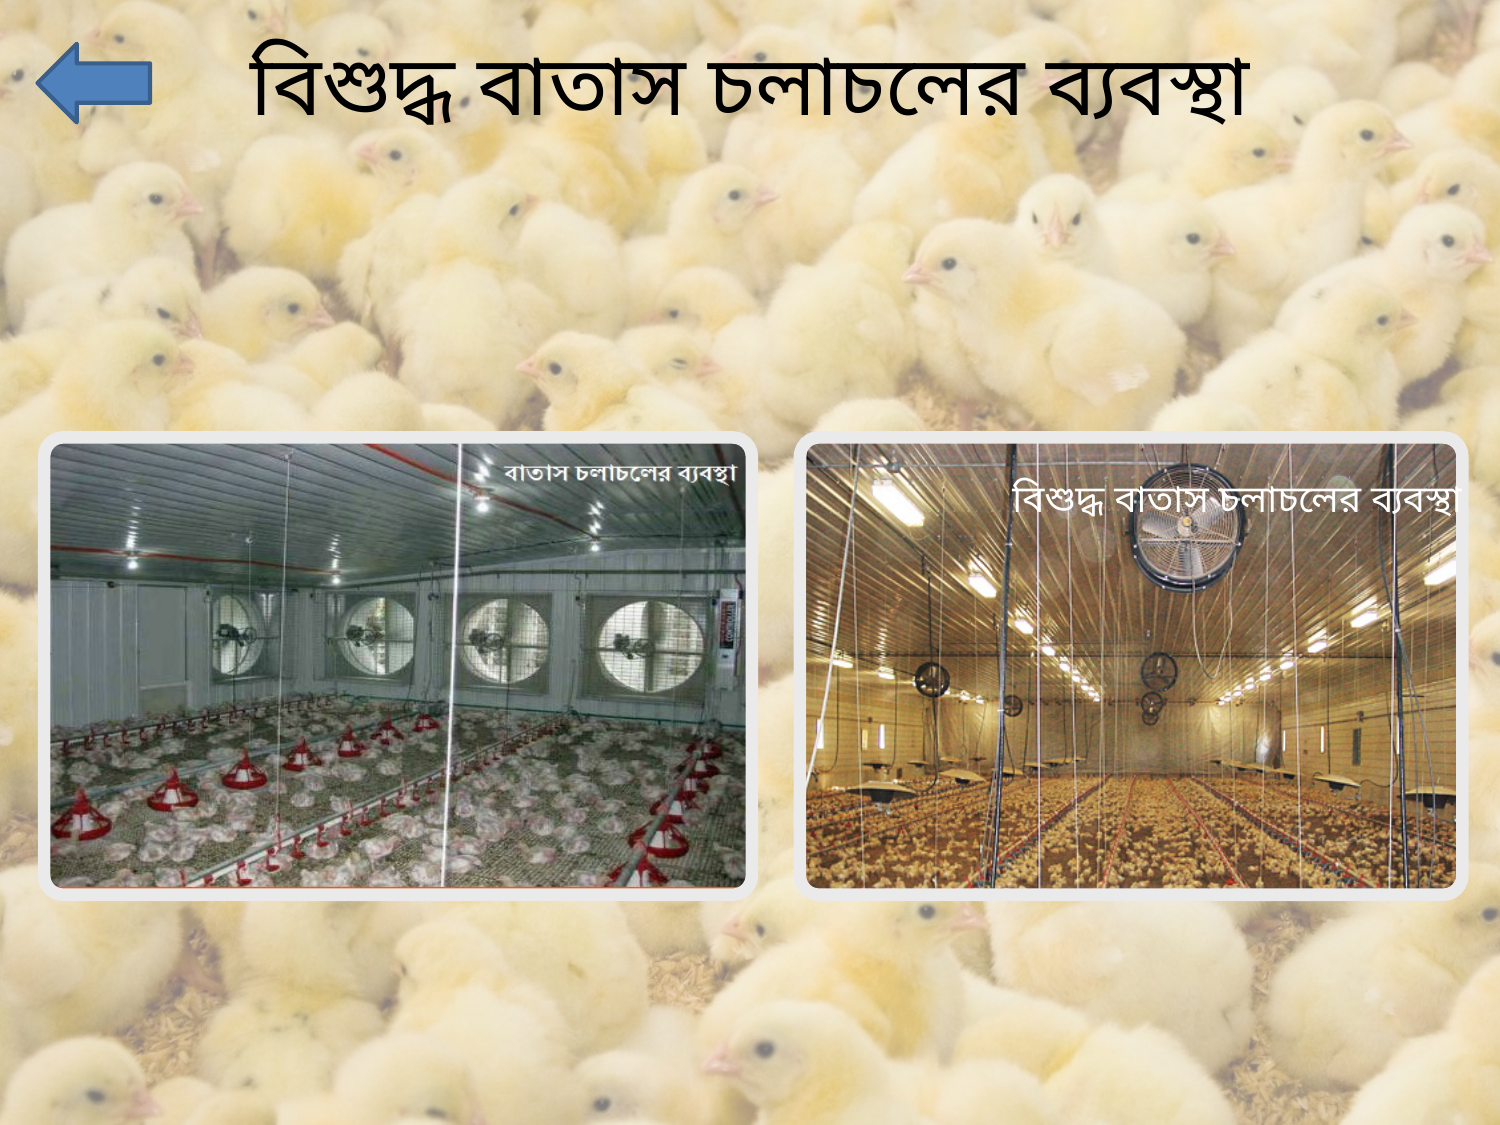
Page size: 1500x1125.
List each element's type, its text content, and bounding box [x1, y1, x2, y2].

text_box [35, 41, 153, 125]
picture [43, 437, 753, 895]
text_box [799, 437, 1463, 895]
text_box বিশুদ্ধ বাতাস চলাচলের ব্যবস্থা [235, 24, 1265, 140]
